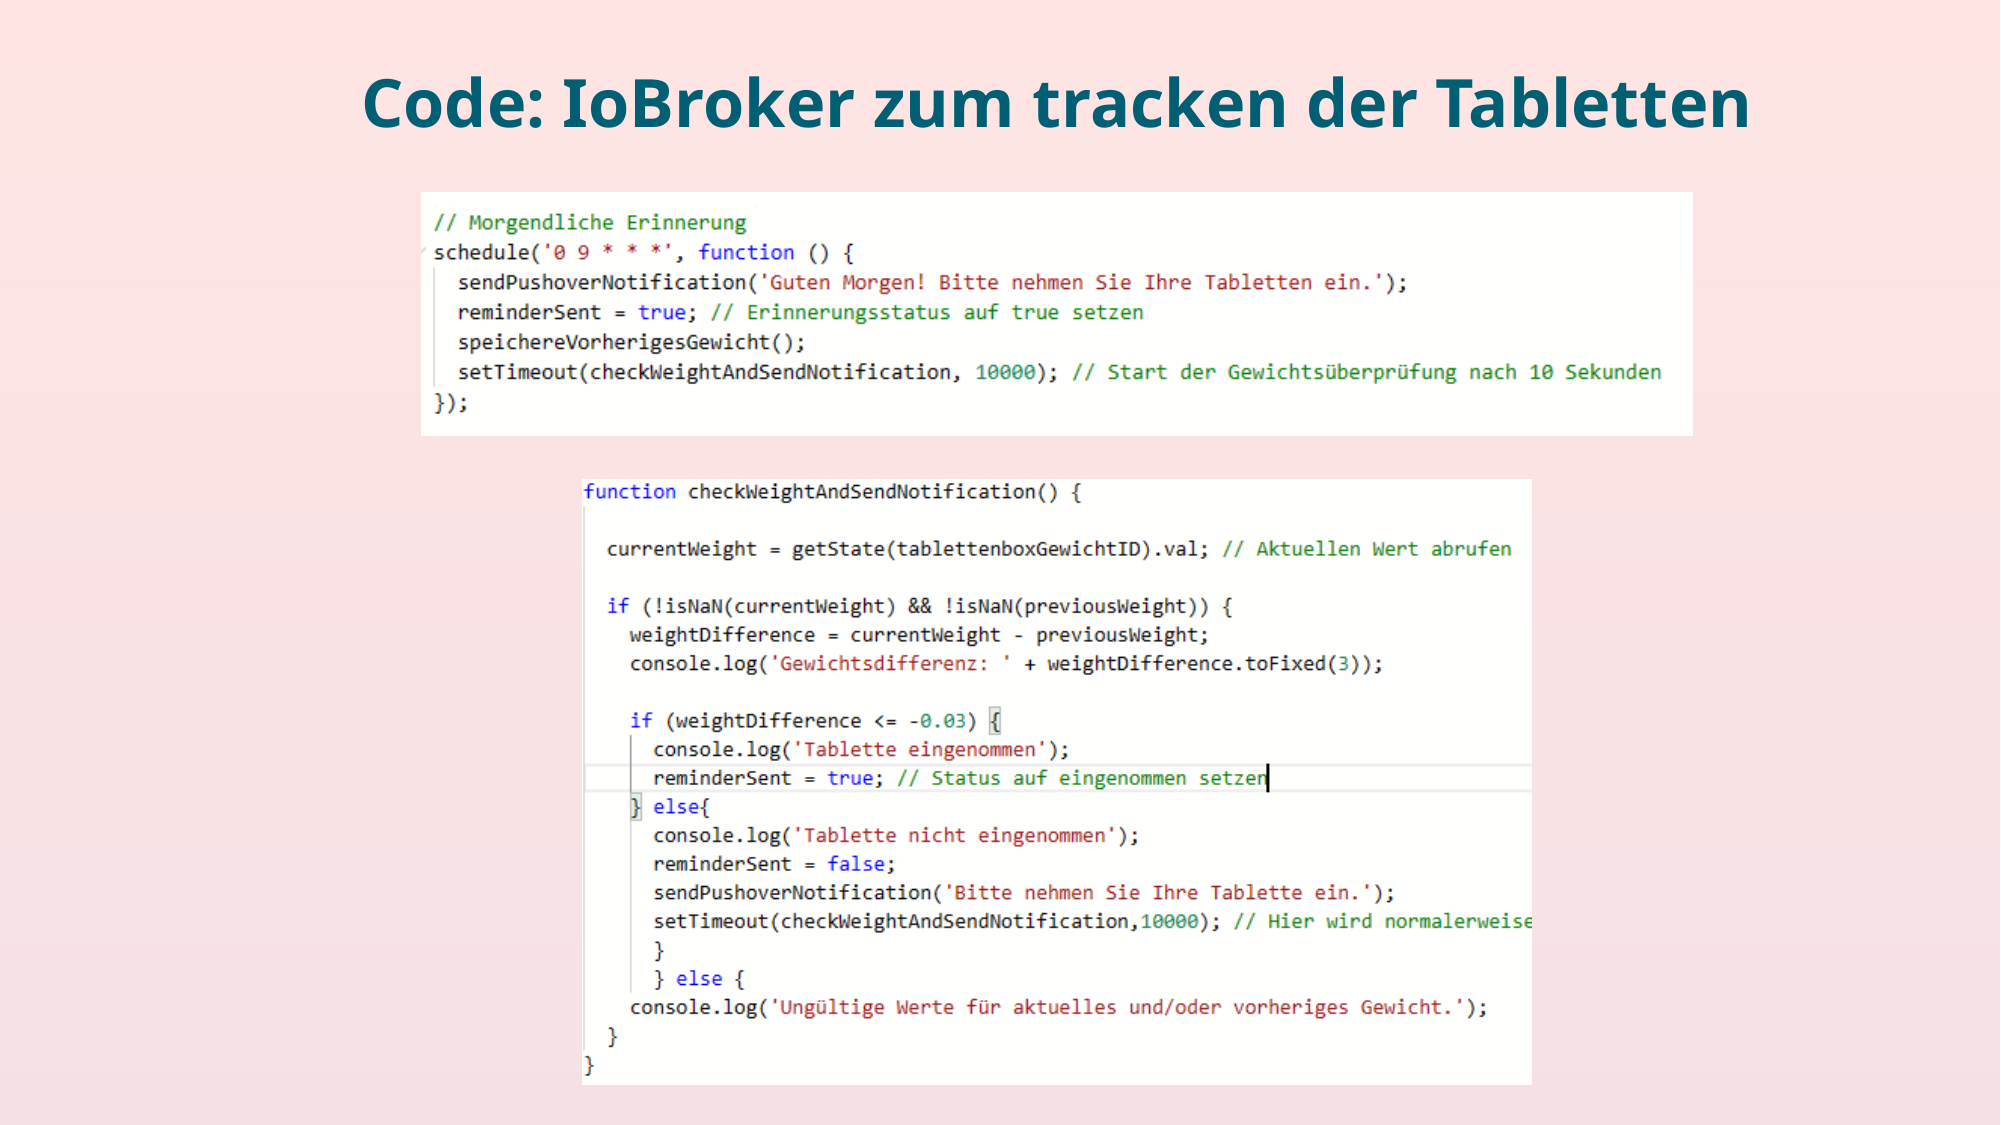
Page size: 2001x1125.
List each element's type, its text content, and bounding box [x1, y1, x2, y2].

text_box Code: IoBroker zum tracken der Tabletten [316, 0, 1797, 149]
picture [421, 192, 1693, 436]
picture [582, 479, 1532, 1085]
